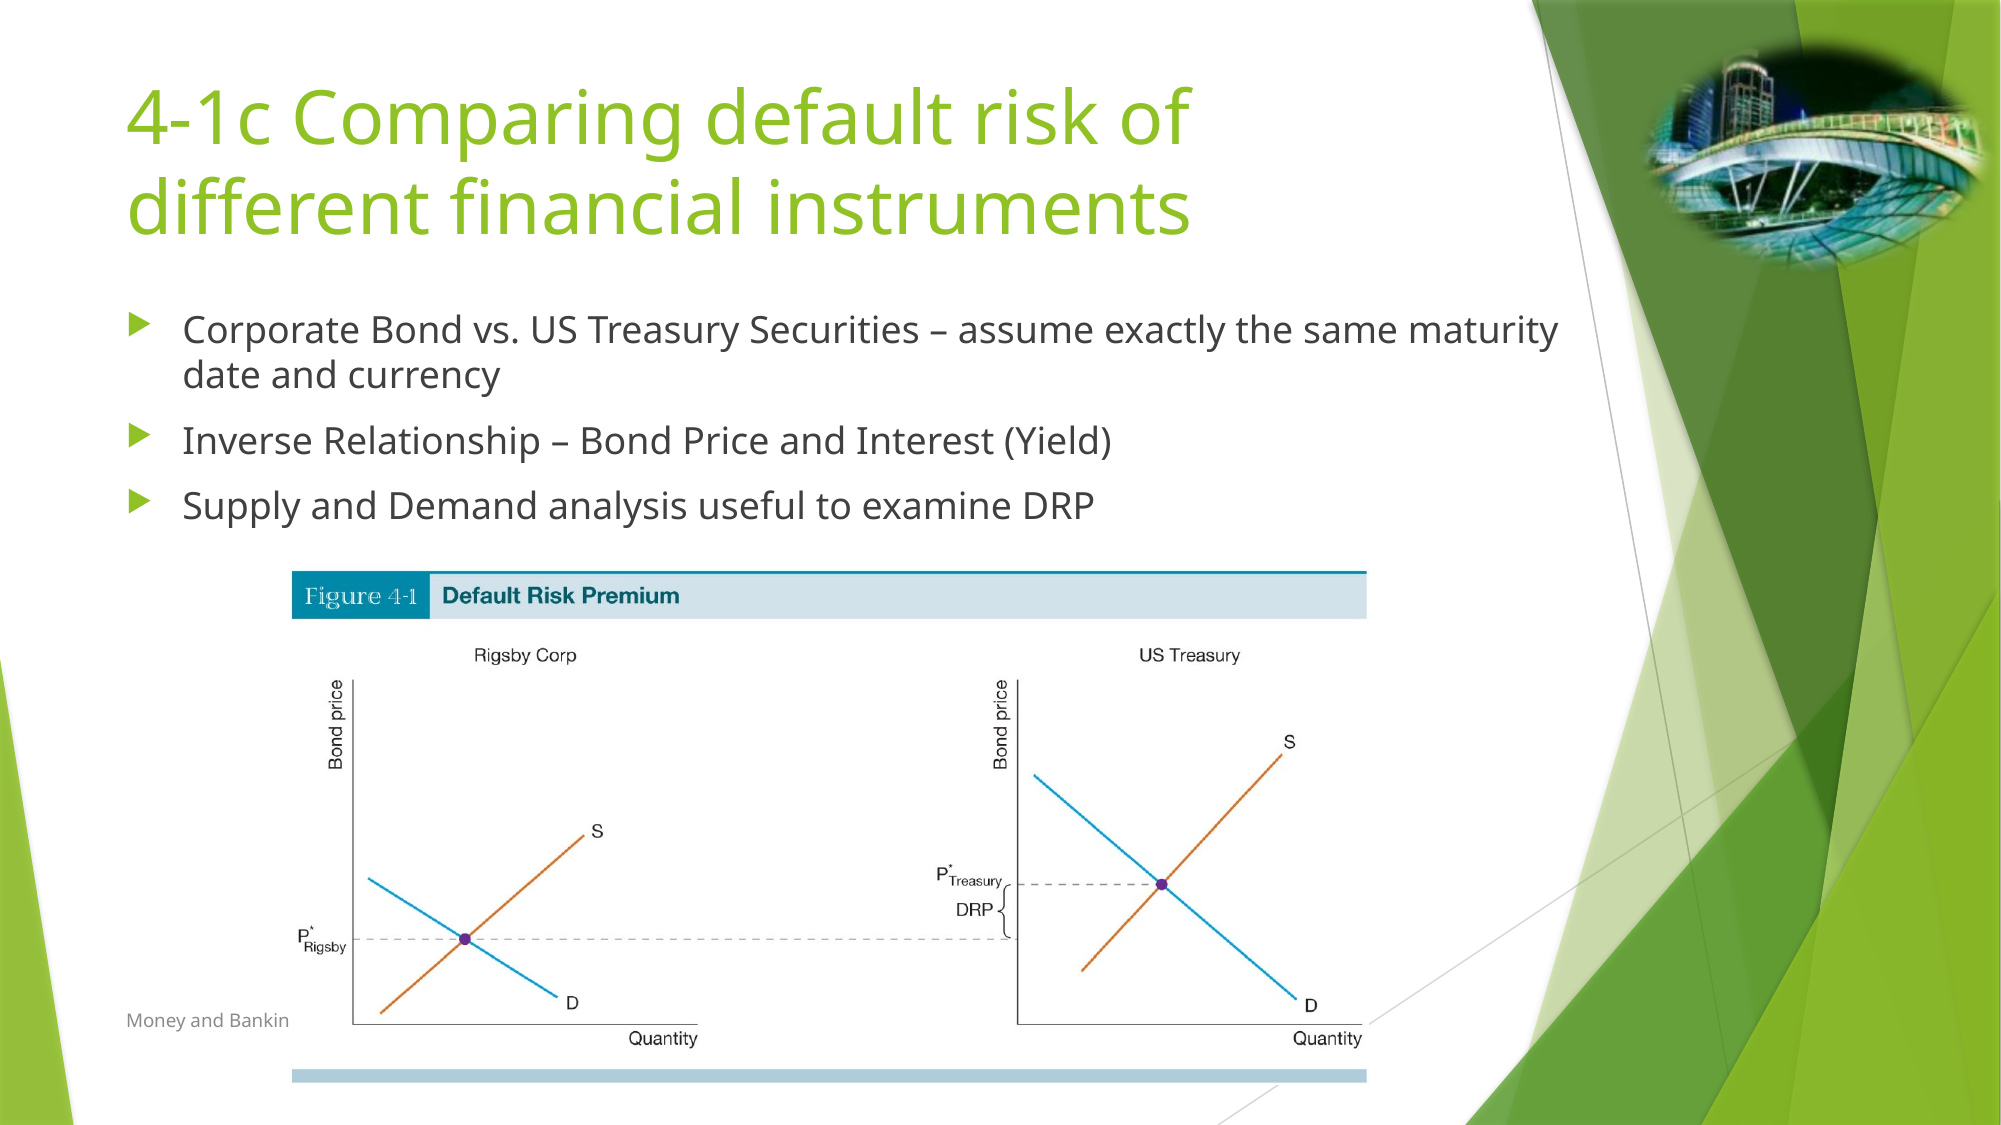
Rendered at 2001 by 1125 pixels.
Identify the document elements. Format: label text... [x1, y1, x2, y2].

list Corporate Bond vs. US Treasury Securities – assume exactly the same maturity date and currency Inverse Relationship – Bond Price and Interest (Yield) Supply and Demand analysis useful to examine DRP [111, 298, 1654, 1086]
picture [288, 567, 1370, 1086]
title 4-1c Comparing default risk of different financial instruments [111, 61, 1522, 279]
footer Money and Banking – Michael Brandl ©2017 Cengage Learning [111, 991, 283, 1051]
picture [1631, 26, 2000, 280]
